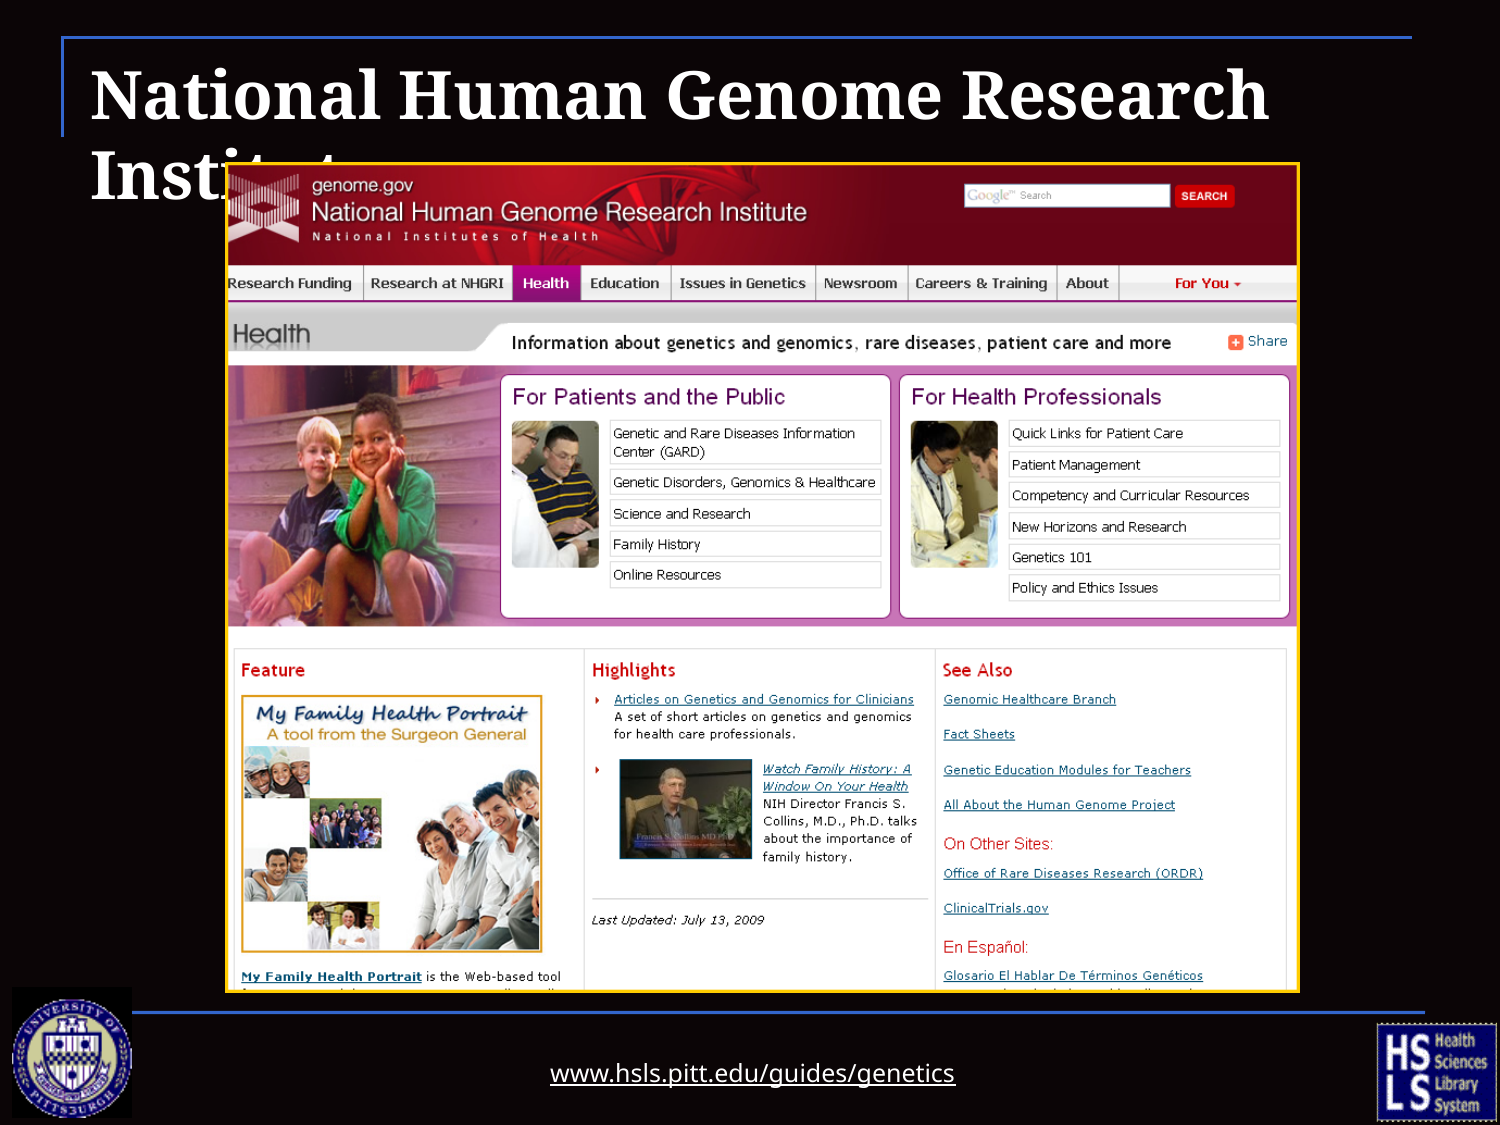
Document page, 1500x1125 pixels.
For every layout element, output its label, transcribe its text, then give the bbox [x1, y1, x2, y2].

title National Human Genome Research Institute [74, 45, 1426, 233]
picture [224, 162, 1301, 994]
text_box www.hsls.pitt.edu/guides/genetics [162, 1049, 1350, 1099]
picture [1374, 1020, 1500, 1125]
picture [12, 987, 132, 1118]
